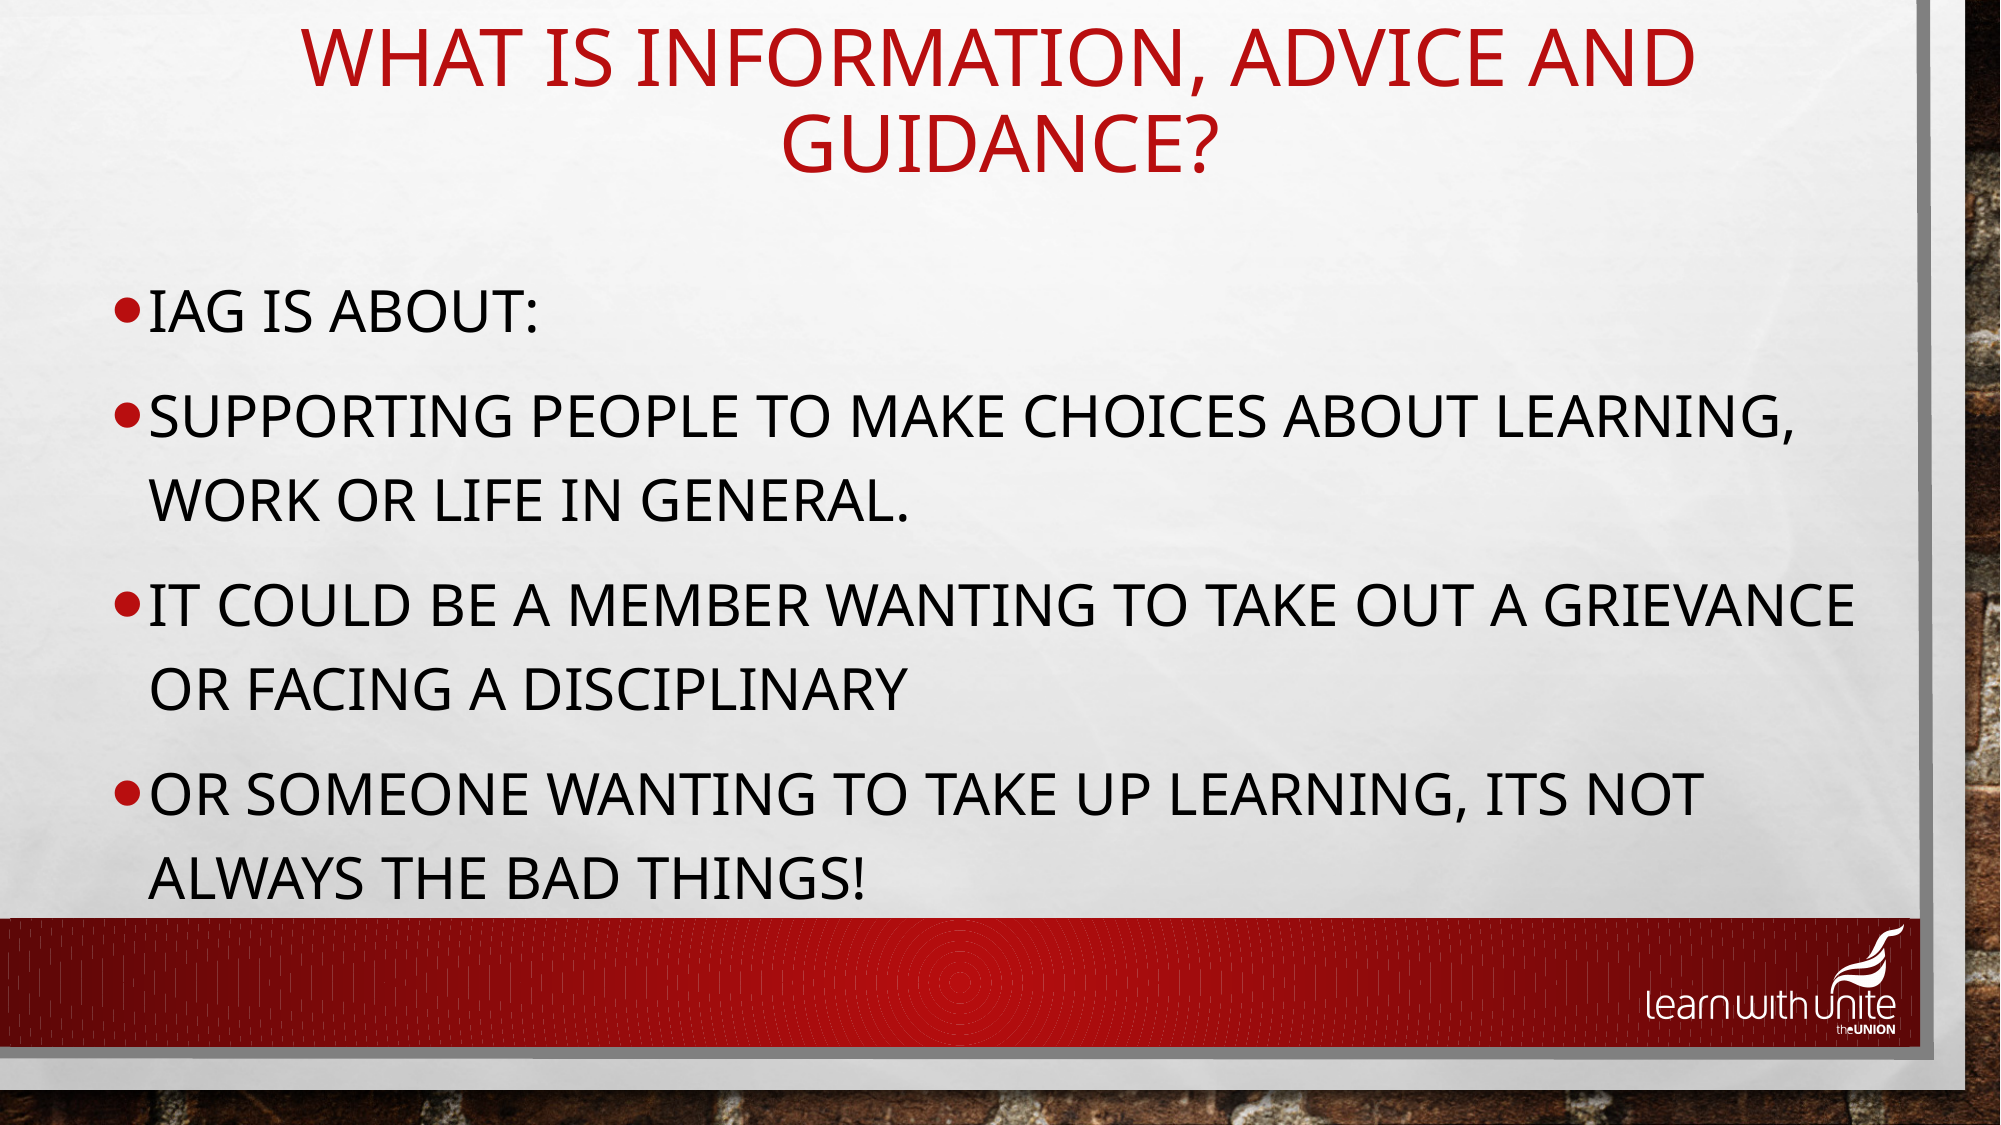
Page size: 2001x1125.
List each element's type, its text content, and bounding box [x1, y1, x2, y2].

title What is Information, Advice and Guidance? [262, 10, 1738, 198]
picture [0, 0, 2000, 1125]
text_box IAG is about: Supporting people to make choices about learning, work or life in general. It could be a member wanting to take out a grievance or facing a disciplinary Or someone wanting to take up learning, its not always the bad things! [96, 253, 1904, 912]
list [1647, 924, 1904, 1035]
